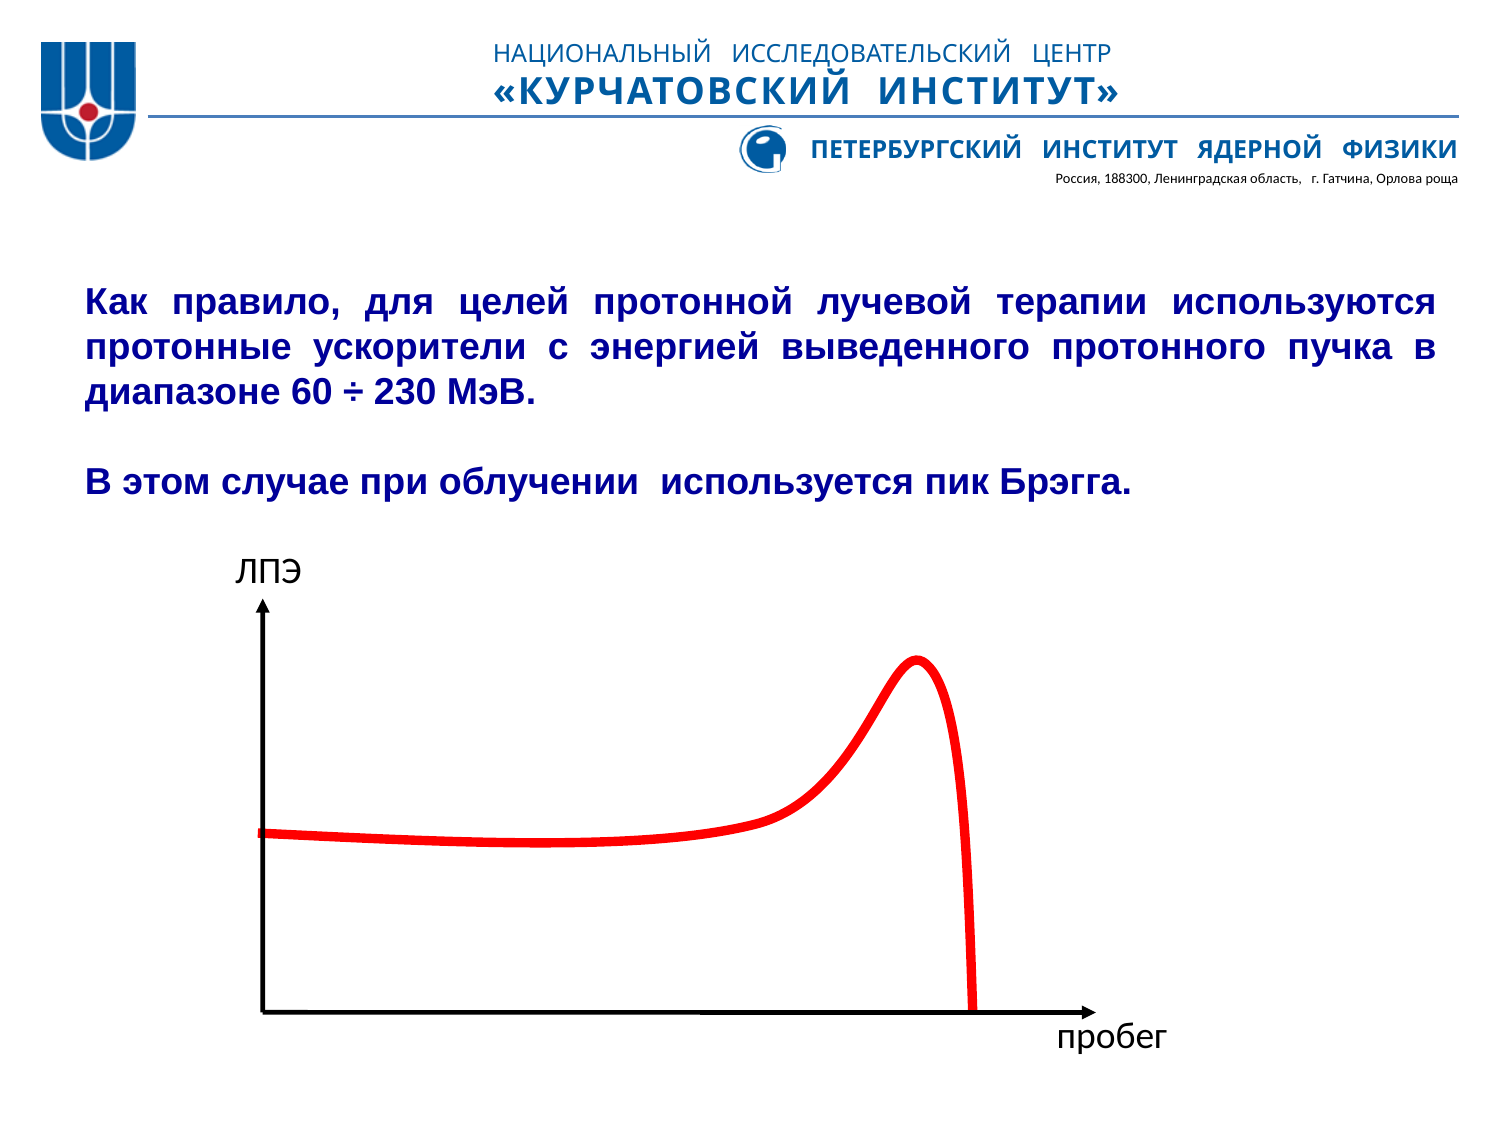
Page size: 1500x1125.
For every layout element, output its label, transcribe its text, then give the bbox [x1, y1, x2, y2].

text_box Как правило, для целей протонной лучевой терапии используются протонные ускорители с энергией выведенного протонного пучка в диапазоне 60 ÷ 230 МэВ. В этом случае при облучении используется пик Брэгга. [70, 269, 1453, 555]
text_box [40, 37, 1460, 205]
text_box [198, 538, 1208, 1050]
